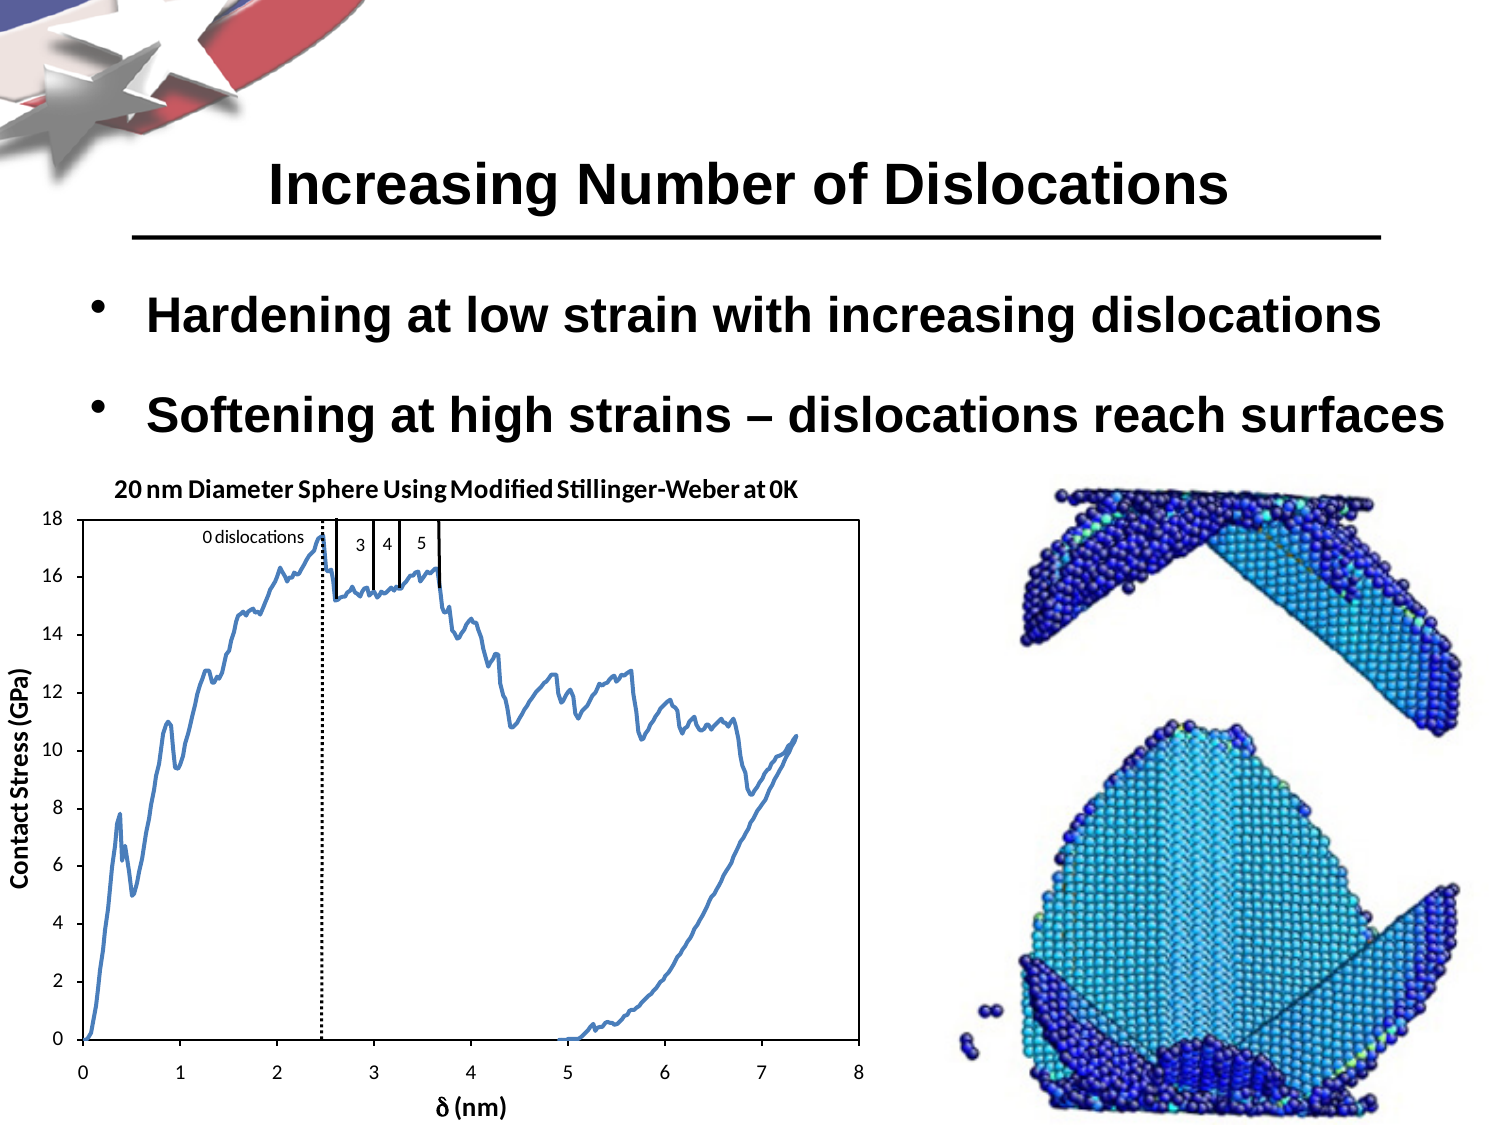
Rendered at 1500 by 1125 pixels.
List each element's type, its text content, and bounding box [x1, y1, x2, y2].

picture [932, 474, 1500, 1125]
picture [0, 462, 913, 1125]
text_box [0, 0, 1500, 75]
title Increasing Number of Dislocations [0, 86, 1500, 275]
text_box Hardening at low strain with increasing dislocations Softening at high strains – dislocations reach surfaces [74, 275, 1500, 550]
